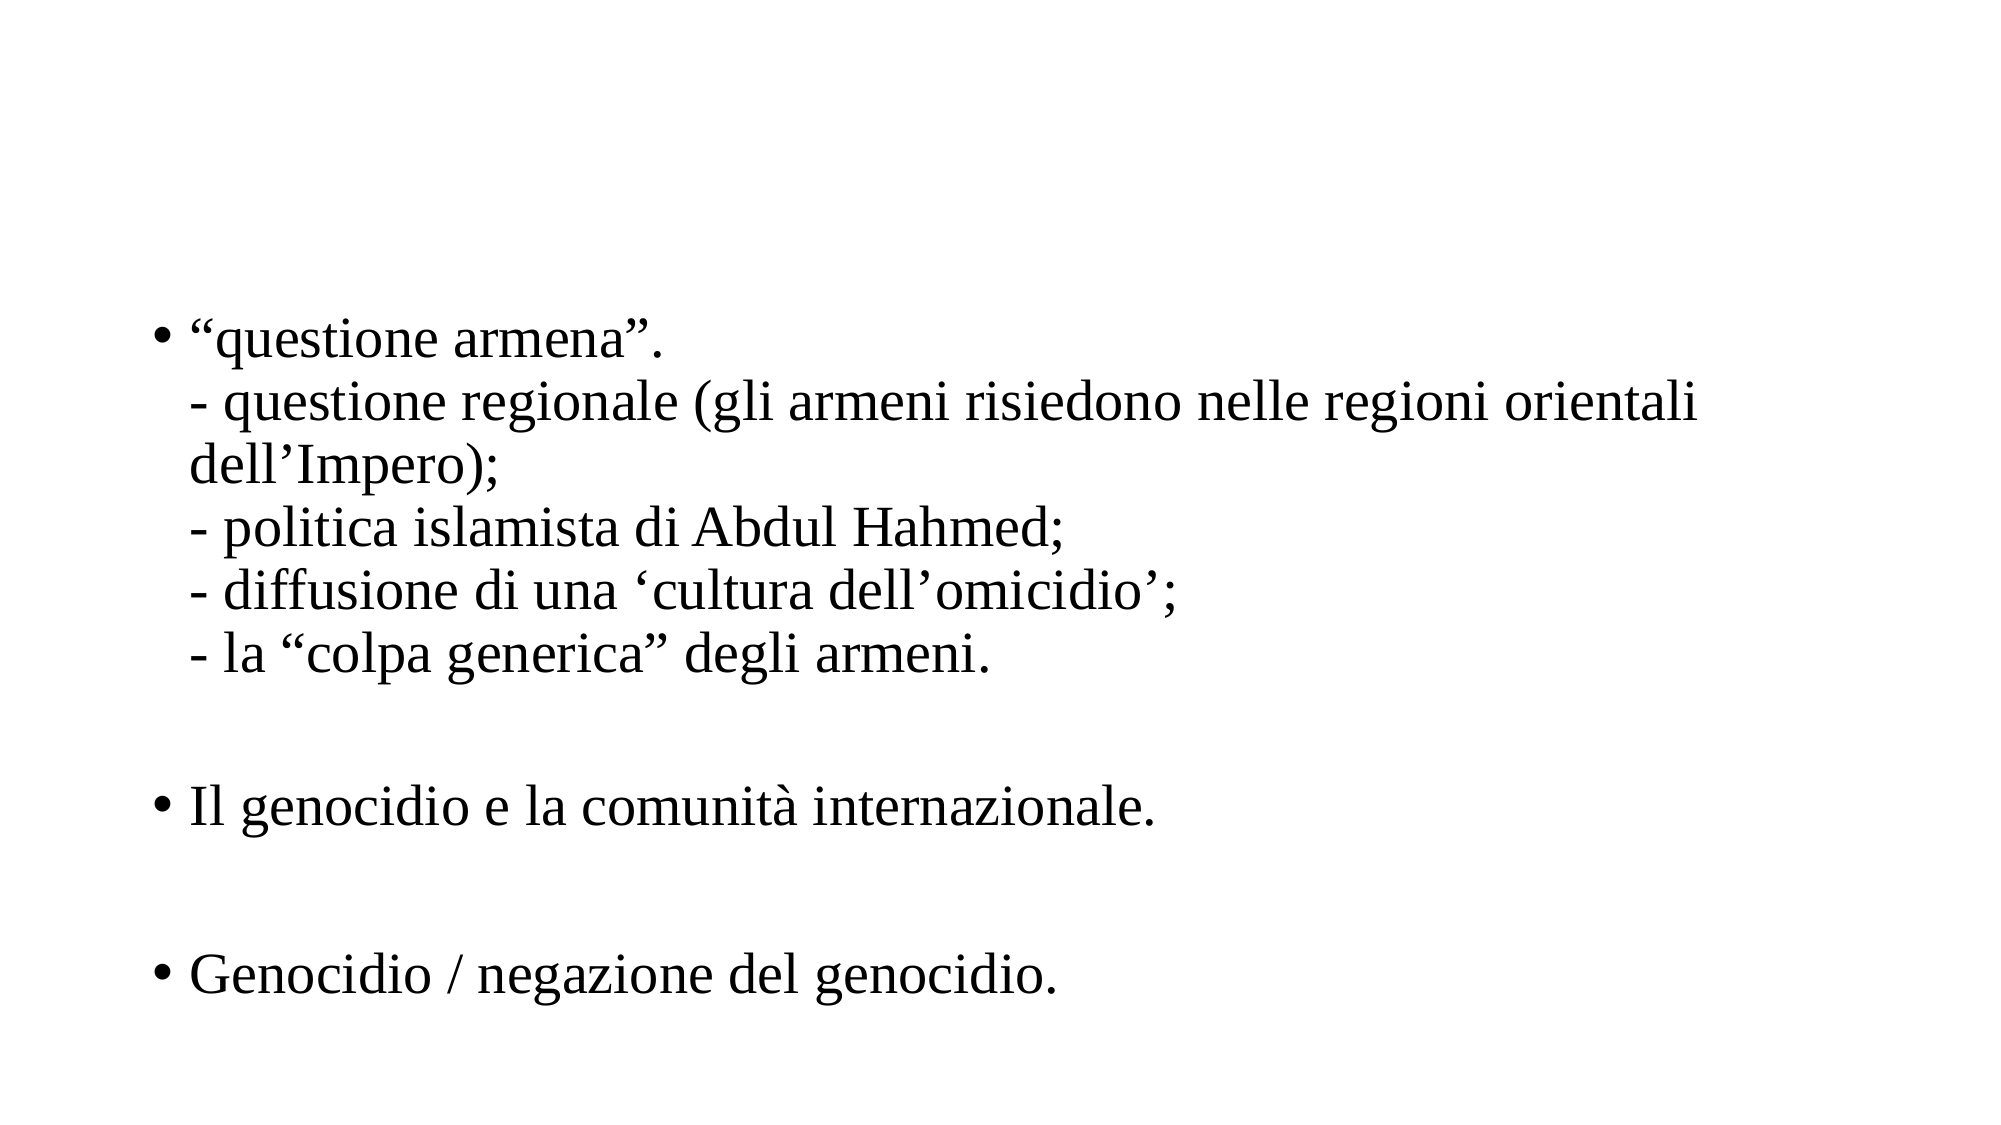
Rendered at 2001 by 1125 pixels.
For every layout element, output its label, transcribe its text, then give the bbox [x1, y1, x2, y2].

list “questione armena”. - questione regionale (gli armeni risiedono nelle regioni orientali dell’Impero); - politica islamista di Abdul Hahmed; - diffusione di una ‘cultura dell’omicidio’; - la “colpa generica” degli armeni. Il genocidio e la comunità internazionale. Genocidio / negazione del genocidio. [137, 299, 1863, 1014]
